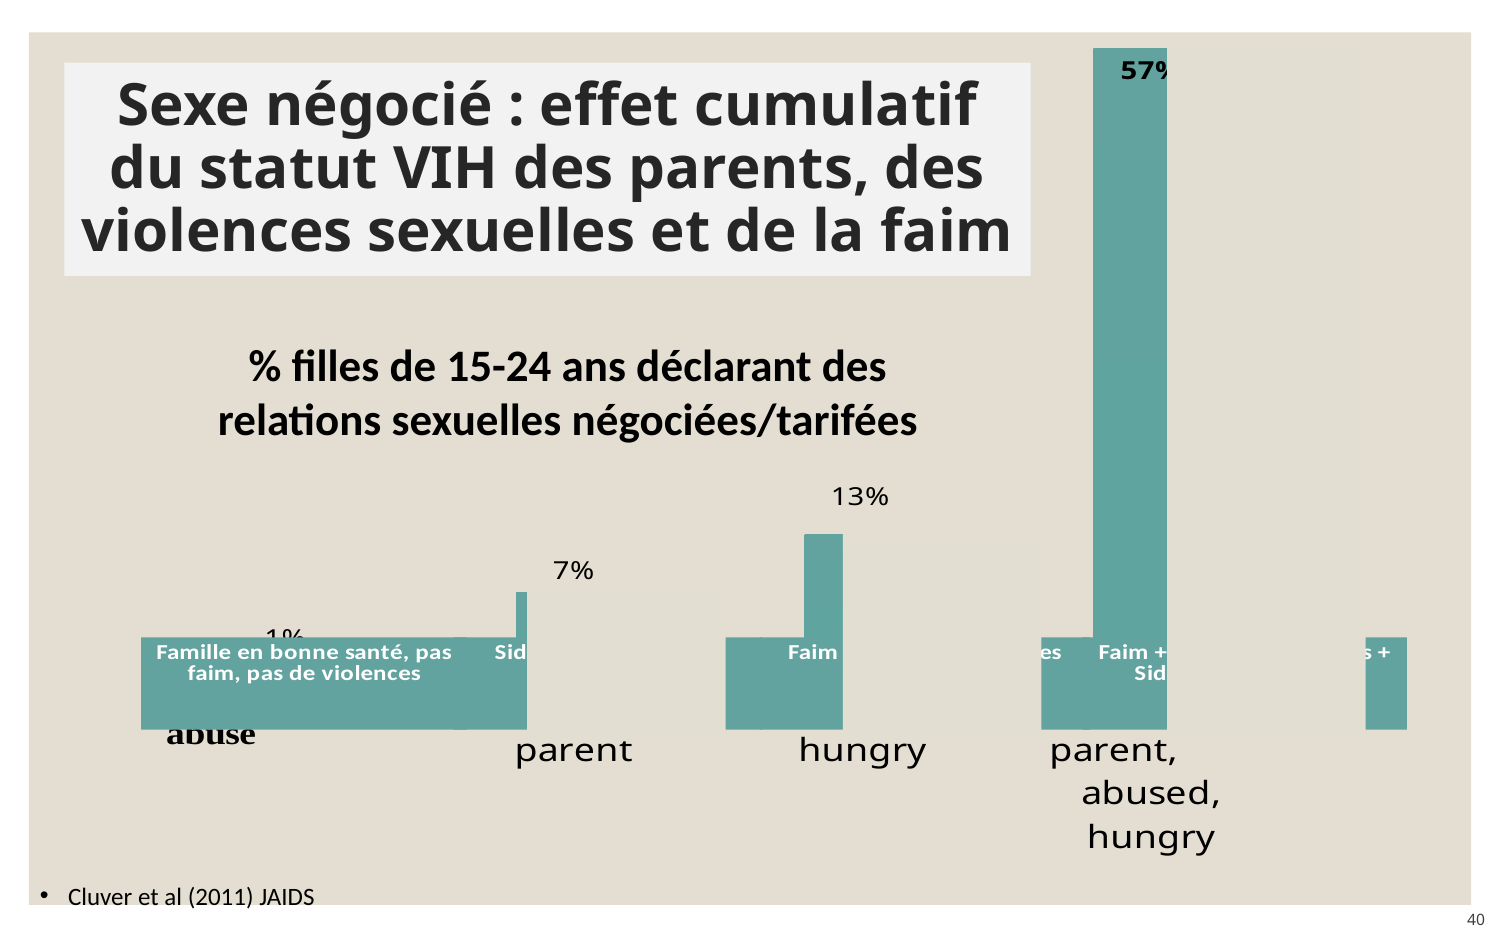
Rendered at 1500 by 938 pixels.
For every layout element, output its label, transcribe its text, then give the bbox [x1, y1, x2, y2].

title Sexe négocié : effet cumulatif du statut VIH des parents, des violences sexuelles et de la faim [64, 62, 134, 276]
slide_number 40 [1320, 900, 1500, 938]
text_box Cluver et al (2011) JAIDS [25, 872, 331, 918]
chart [140, 9, 1407, 858]
